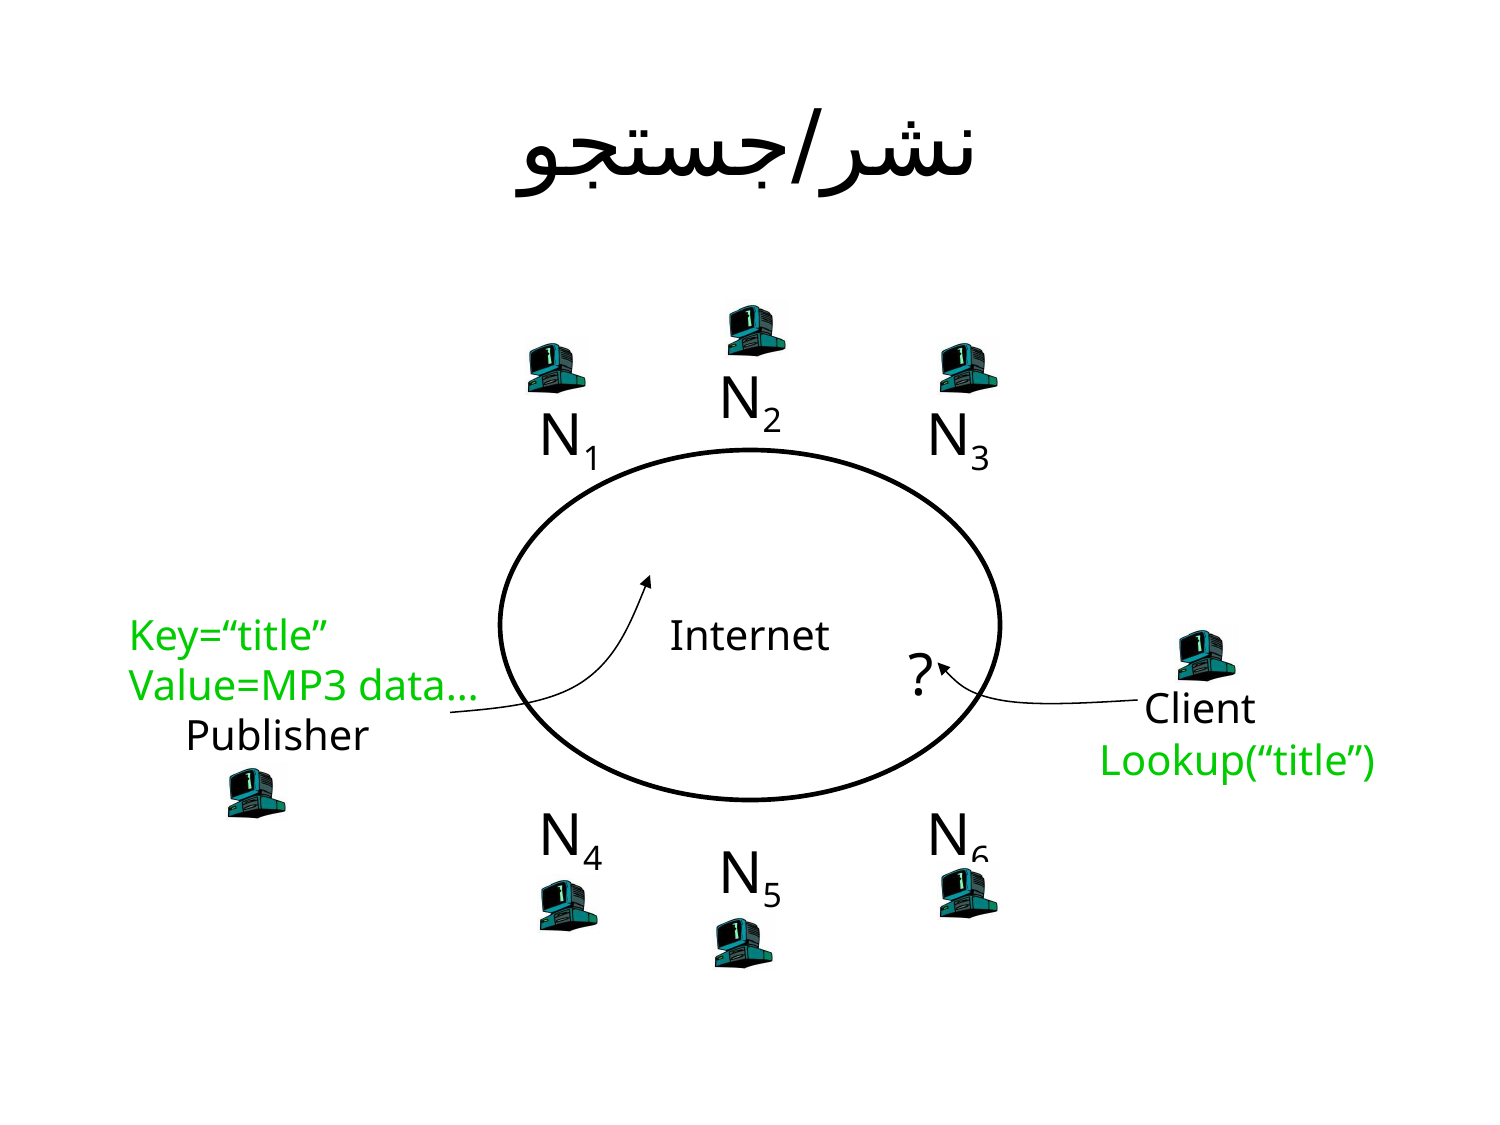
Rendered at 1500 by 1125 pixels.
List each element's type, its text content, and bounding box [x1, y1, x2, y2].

picture [1174, 624, 1238, 684]
picture [224, 762, 288, 822]
text_box N6 [911, 790, 1005, 885]
text_box N4 [523, 790, 618, 885]
text_box [449, 574, 652, 713]
text_box Key=“title” Value=MP3 data… [114, 601, 494, 717]
picture [524, 337, 588, 396]
text_box [937, 662, 1138, 704]
text_box N3 [911, 390, 1005, 485]
text_box N1 [523, 390, 618, 485]
text_box Lookup(“title”) [1084, 726, 1390, 792]
picture [724, 299, 788, 359]
text_box ? [893, 629, 949, 715]
text_box Client [1129, 674, 1272, 726]
text_box N5 [703, 827, 797, 922]
text_box Internet [655, 601, 845, 667]
text_box N2 [703, 352, 797, 447]
title نشر/جستجو [74, 44, 1426, 233]
picture [712, 912, 776, 972]
text_box [500, 450, 1001, 801]
picture [537, 874, 601, 934]
picture [937, 862, 1001, 921]
text_box Publisher [170, 717, 385, 767]
picture [937, 337, 1001, 396]
